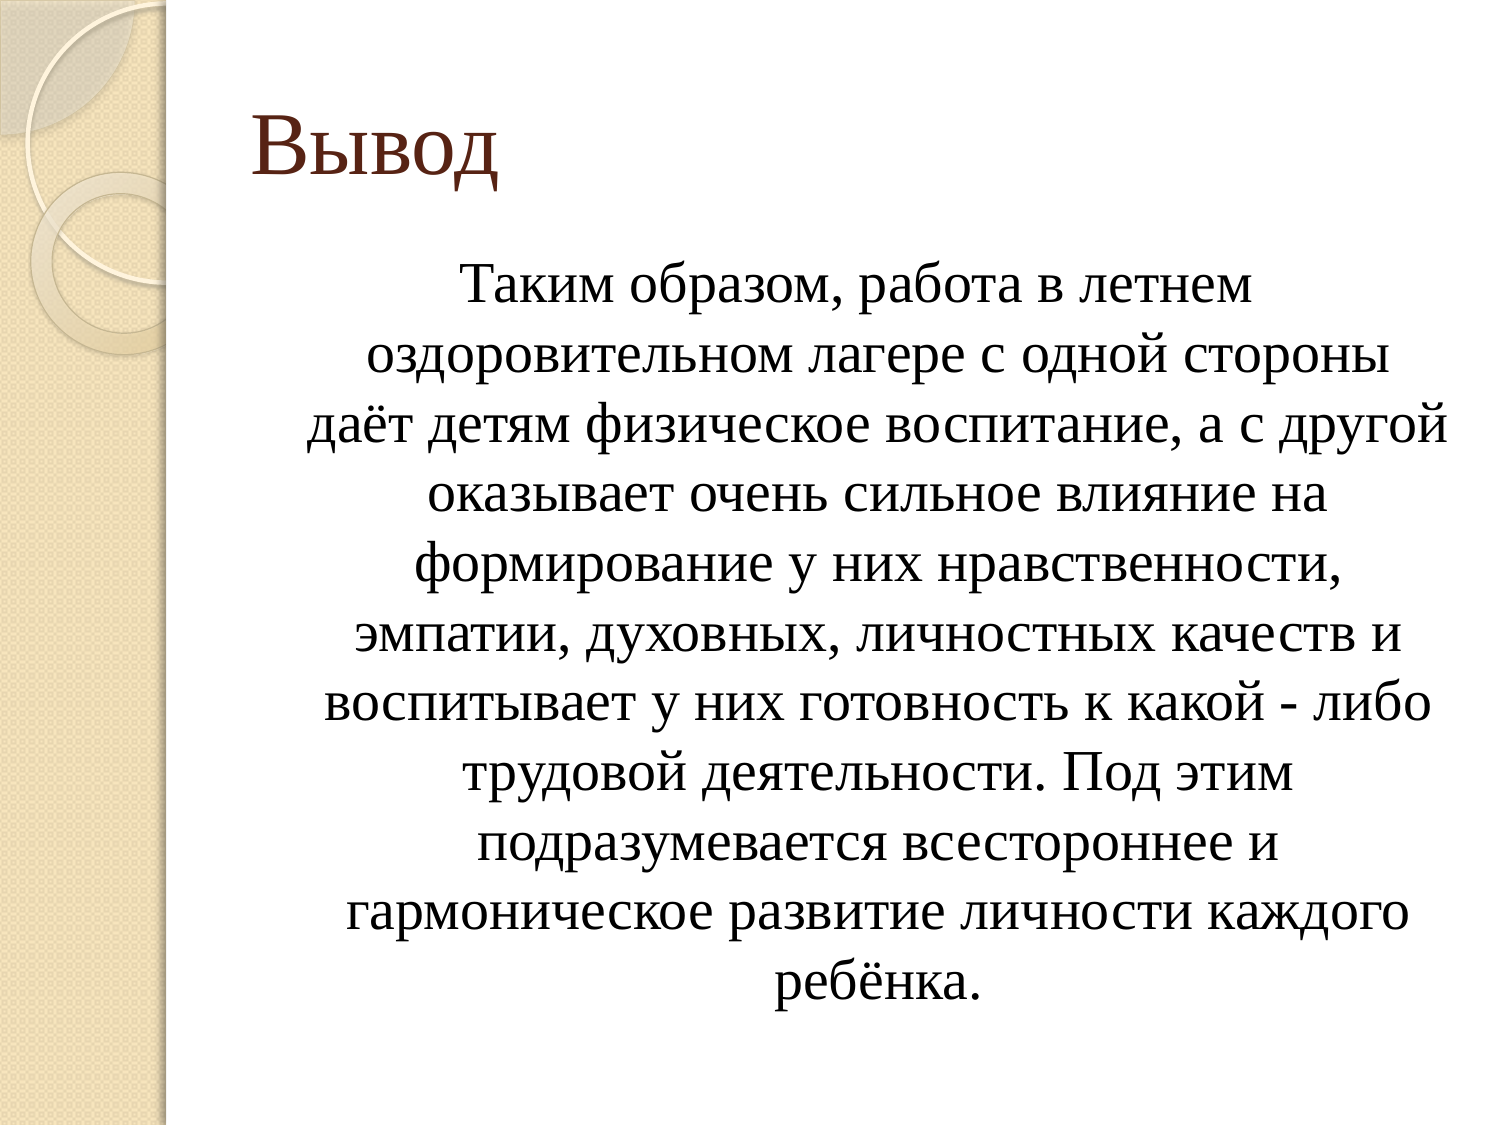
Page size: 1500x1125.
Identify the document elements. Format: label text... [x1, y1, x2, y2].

title Вывод [235, 45, 1466, 233]
list Таким образом, работа в летнем оздоровительном лагере с одной стороны даёт детям физическое воспитание, а с другой оказывает очень сильное влияние на формирование у них нравственности, эмпатии, духовных, личностных качеств и воспитывает у них готовность к какой - либо трудовой деятельности. Под этим подразумевается всестороннее и гармоническое развитие личности каждого ребёнка. [235, 237, 1466, 1025]
